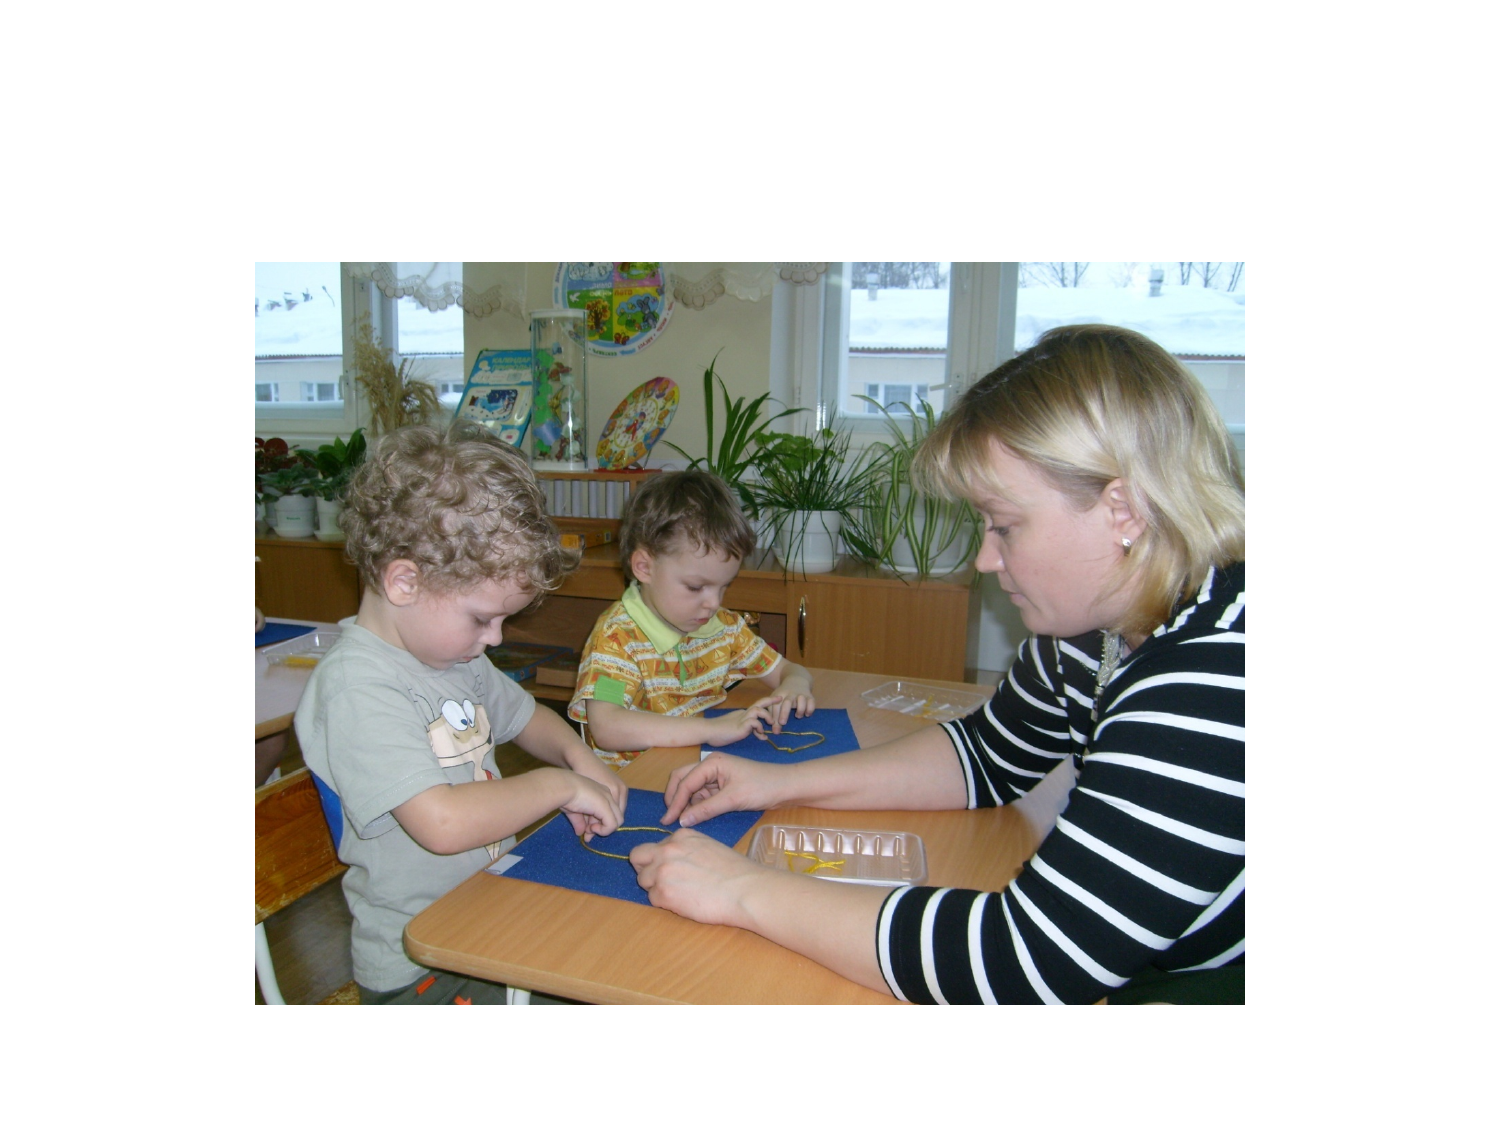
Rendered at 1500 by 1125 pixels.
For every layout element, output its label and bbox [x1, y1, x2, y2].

list [254, 262, 1246, 1006]
